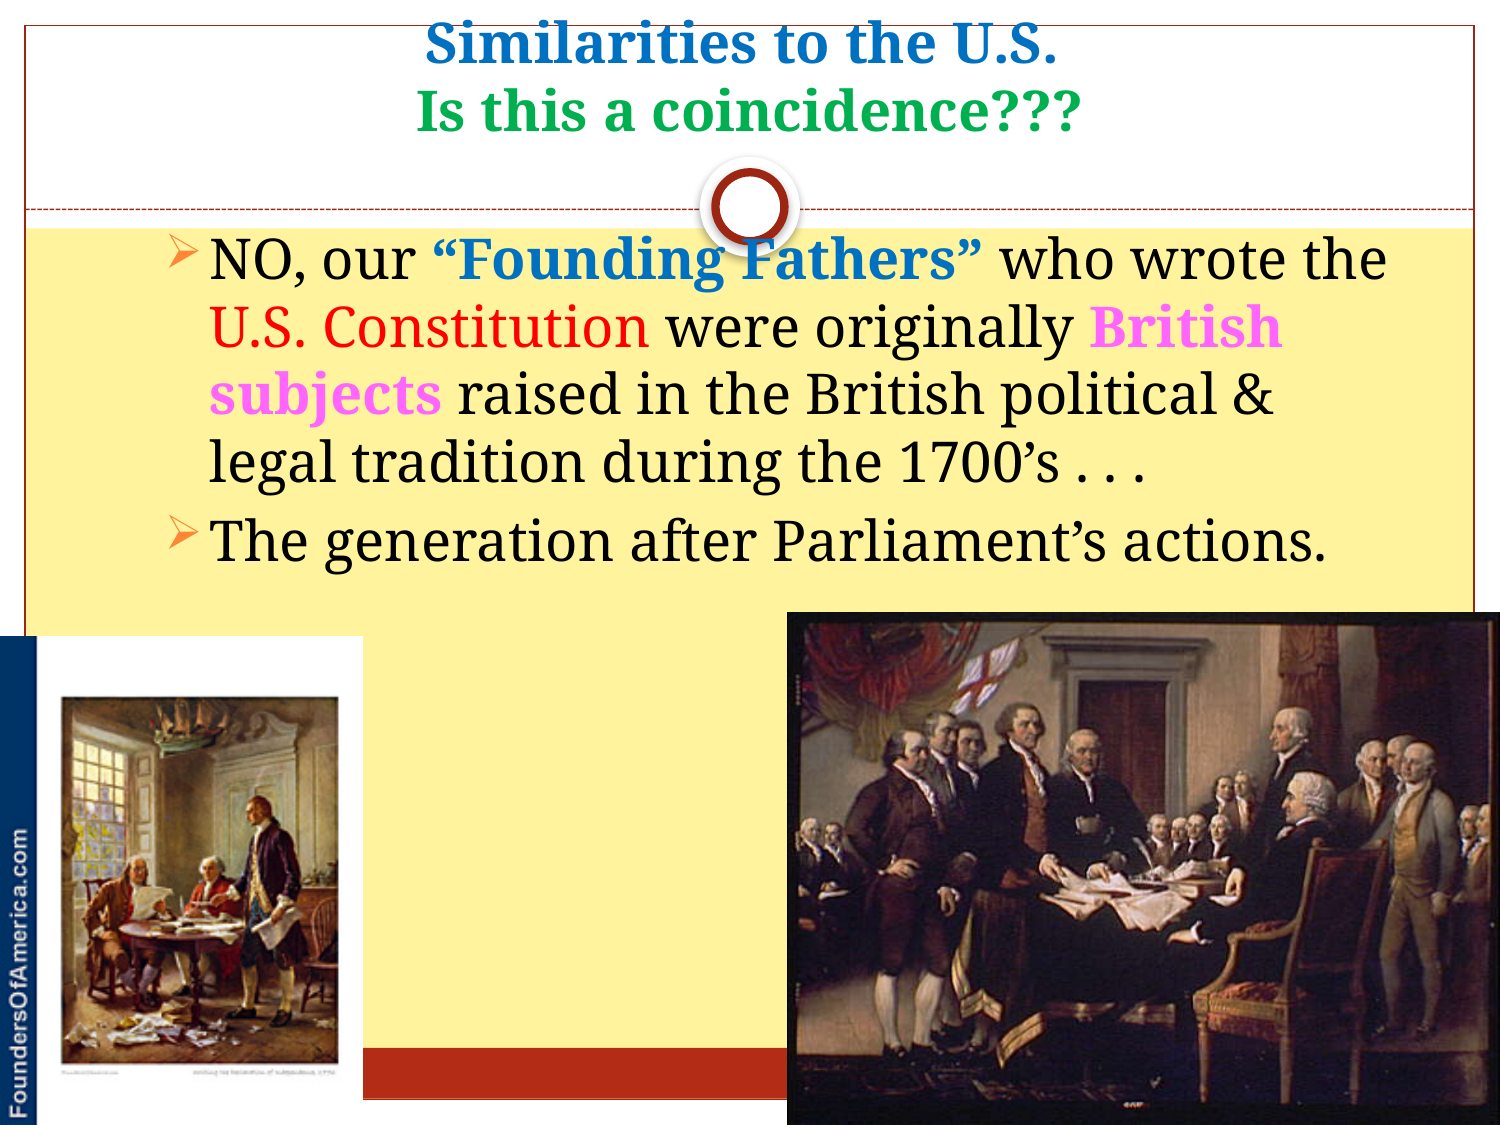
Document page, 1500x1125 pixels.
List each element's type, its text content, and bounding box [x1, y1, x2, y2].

picture [0, 635, 363, 1125]
title Similarities to the U.S. Is this a coincidence??? [0, 0, 1500, 150]
list NO, our “Founding Fathers” who wrote the U.S. Constitution were originally British subjects raised in the British political & legal tradition during the 1700’s . . . The generation after Parliament’s actions. [150, 137, 1425, 1043]
picture [787, 611, 1500, 1125]
